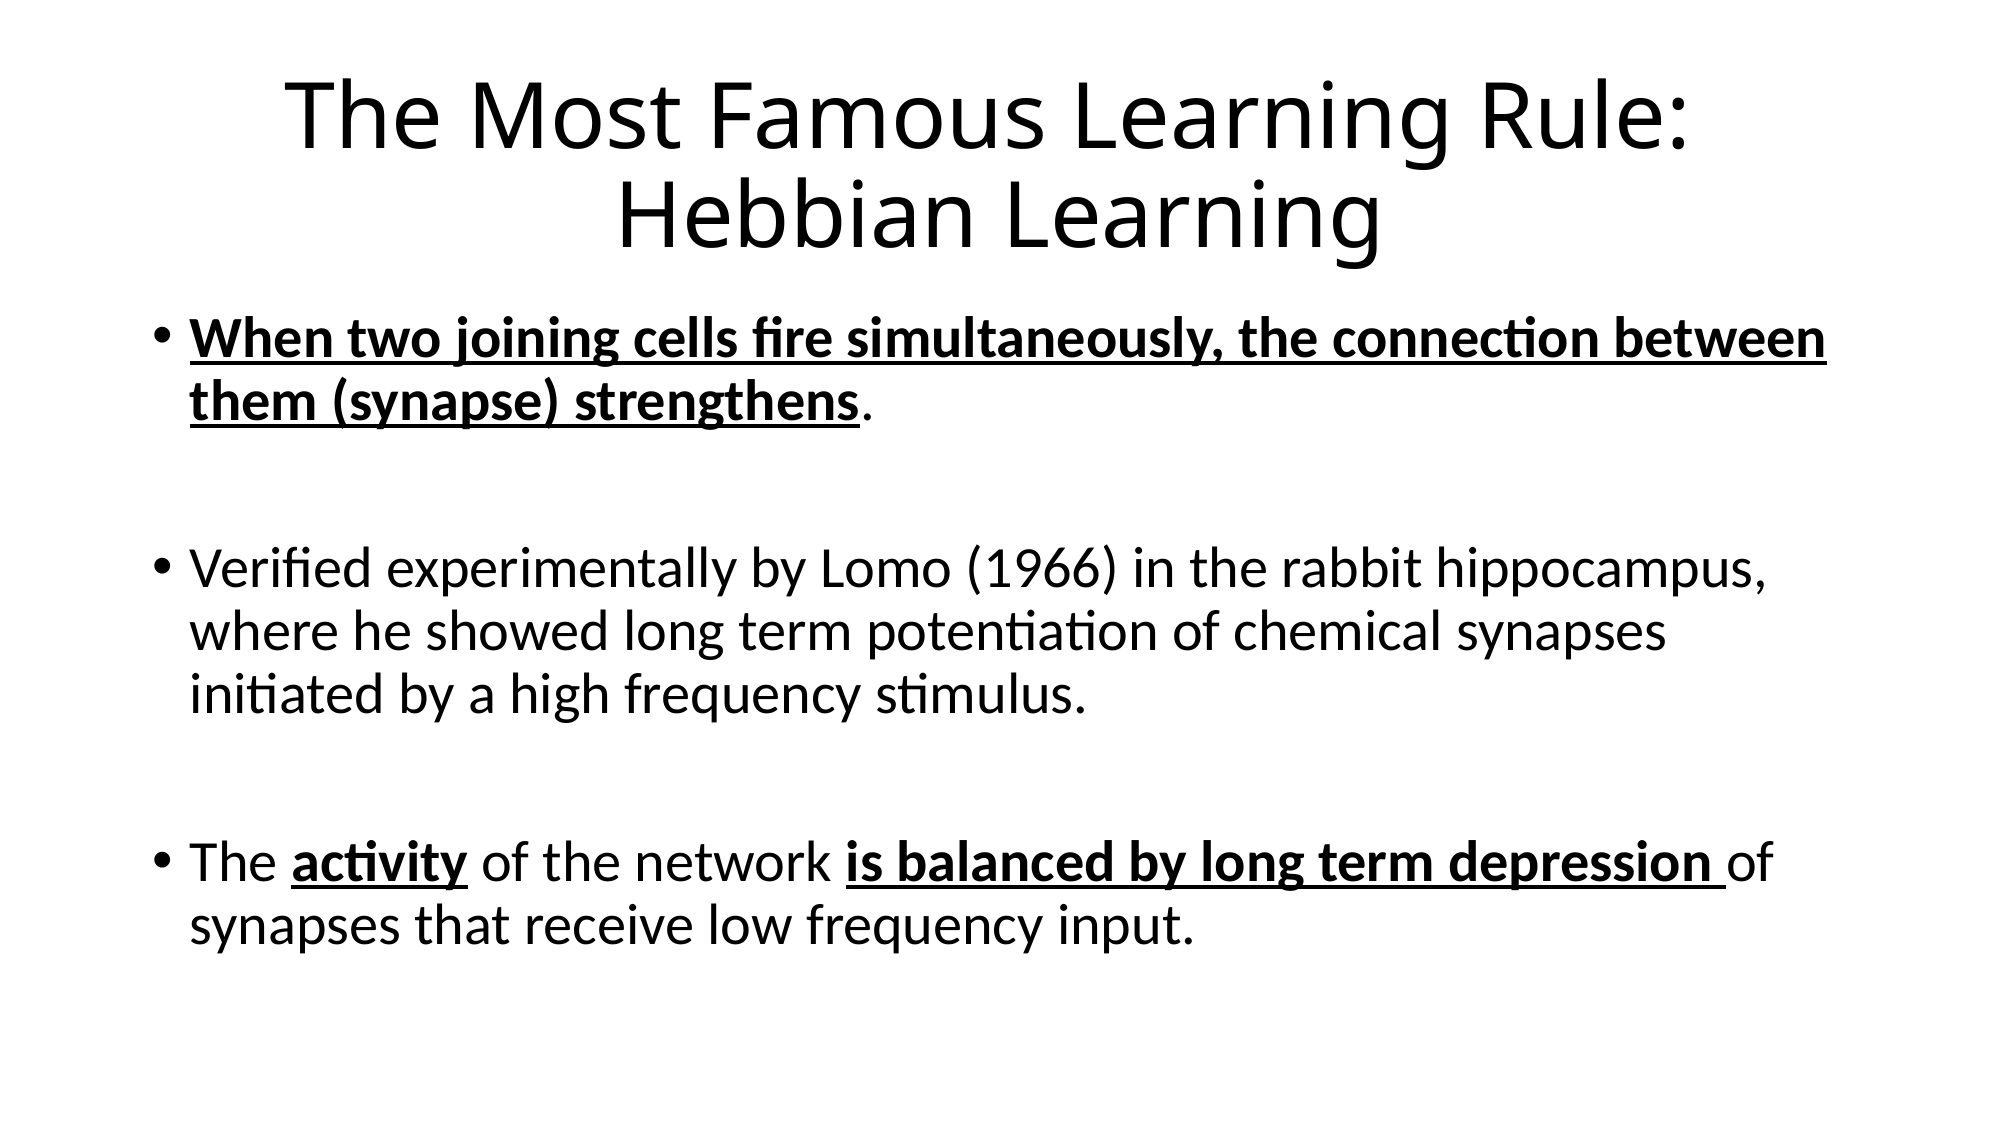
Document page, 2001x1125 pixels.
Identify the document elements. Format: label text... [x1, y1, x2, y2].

list When two joining cells fire simultaneously, the connection between them (synapse) strengthens. Verified experimentally by Lomo (1966) in the rabbit hippocampus, where he showed long term potentiation of chemical synapses initiated by a high frequency stimulus. The activity of the network is balanced by long term depression of synapses that receive low frequency input. [137, 299, 1863, 1014]
title The Most Famous Learning Rule: Hebbian Learning [137, 59, 1863, 278]
